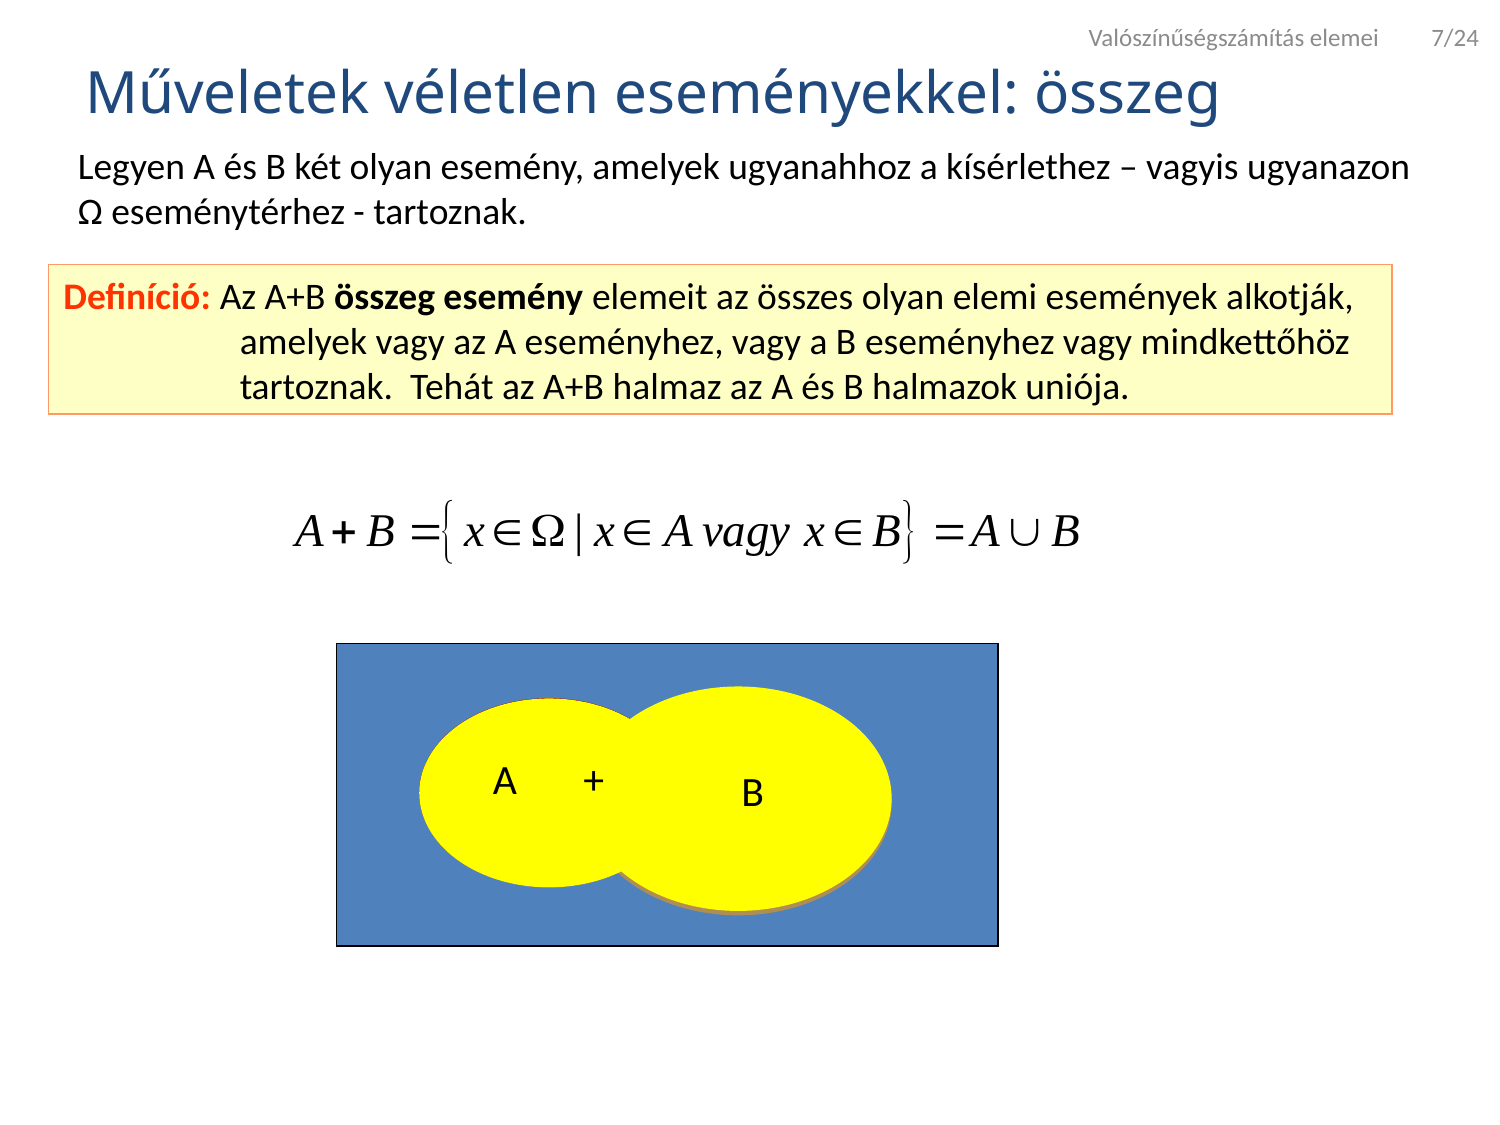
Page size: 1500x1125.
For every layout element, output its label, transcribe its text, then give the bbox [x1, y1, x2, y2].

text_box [419, 686, 892, 912]
slide_number Valószínűségszámítás elemei 7/24 [1073, 6, 1495, 67]
text_box Definíció: Az A+B összeg esemény elemeit az összes olyan elemi események alkotják, amelyek vagy az A eseményhez, vagy a B eseményhez vagy mindkettőhöz tartoznak. Tehát az A+B halmaz az A és B halmazok uniója. [48, 264, 1393, 414]
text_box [284, 495, 1090, 575]
text_box Legyen A és B két olyan esemény, amelyek ugyanahhoz a kísérlethez – vagyis ugyanazon Ω eseménytérhez - tartoznak. [63, 134, 1434, 239]
text_box Műveletek véletlen eseményekkel: összeg [70, 37, 1319, 134]
text_box [336, 643, 999, 947]
